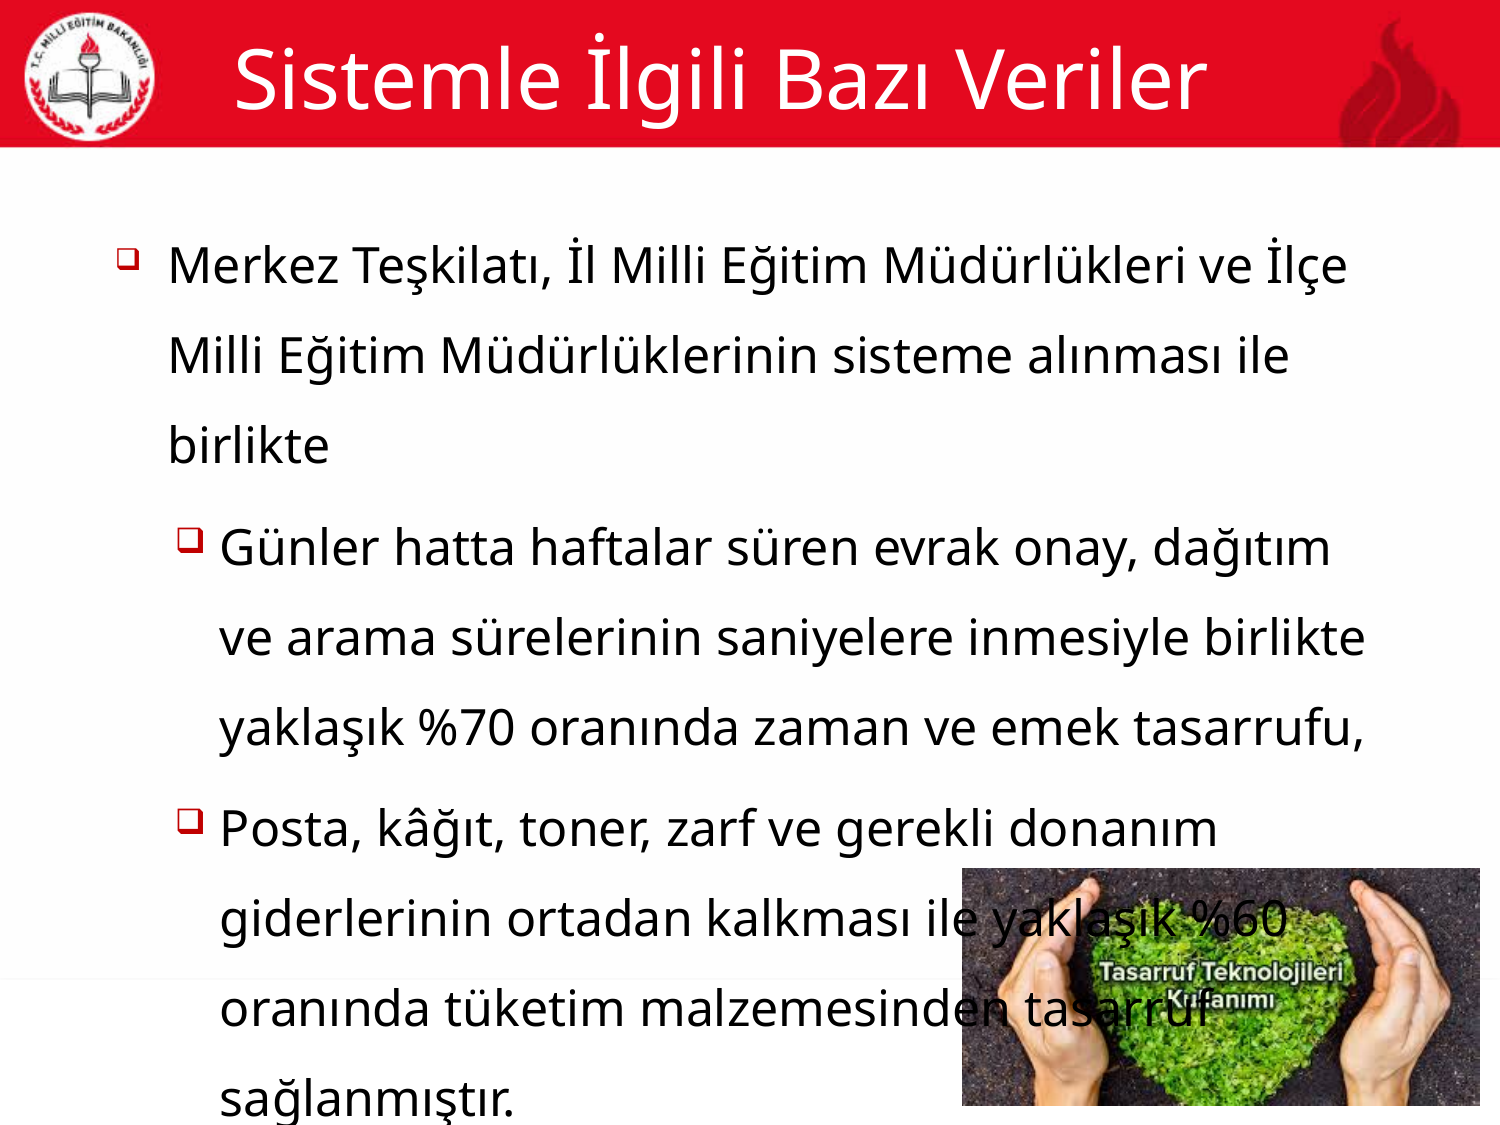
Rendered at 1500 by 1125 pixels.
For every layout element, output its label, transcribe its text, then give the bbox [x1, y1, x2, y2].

text_box Merkez Teşkilatı, İl Milli Eğitim Müdürlükleri ve İlçe Milli Eğitim Müdürlüklerinin sisteme alınması ile birlikte Günler hatta haftalar süren evrak onay, dağıtım ve arama sürelerinin saniyelere inmesiyle birlikte yaklaşık %70 oranında zaman ve emek tasarrufu, Posta, kâğıt, toner, zarf ve gerekli donanım giderlerinin ortadan kalkması ile yaklaşık %60 oranında tüketim malzemesinden tasarruf sağlanmıştır. [100, 196, 1388, 965]
picture [0, 0, 1500, 1107]
text_box Sistemle İlgili Bazı Veriler [218, 19, 1317, 132]
